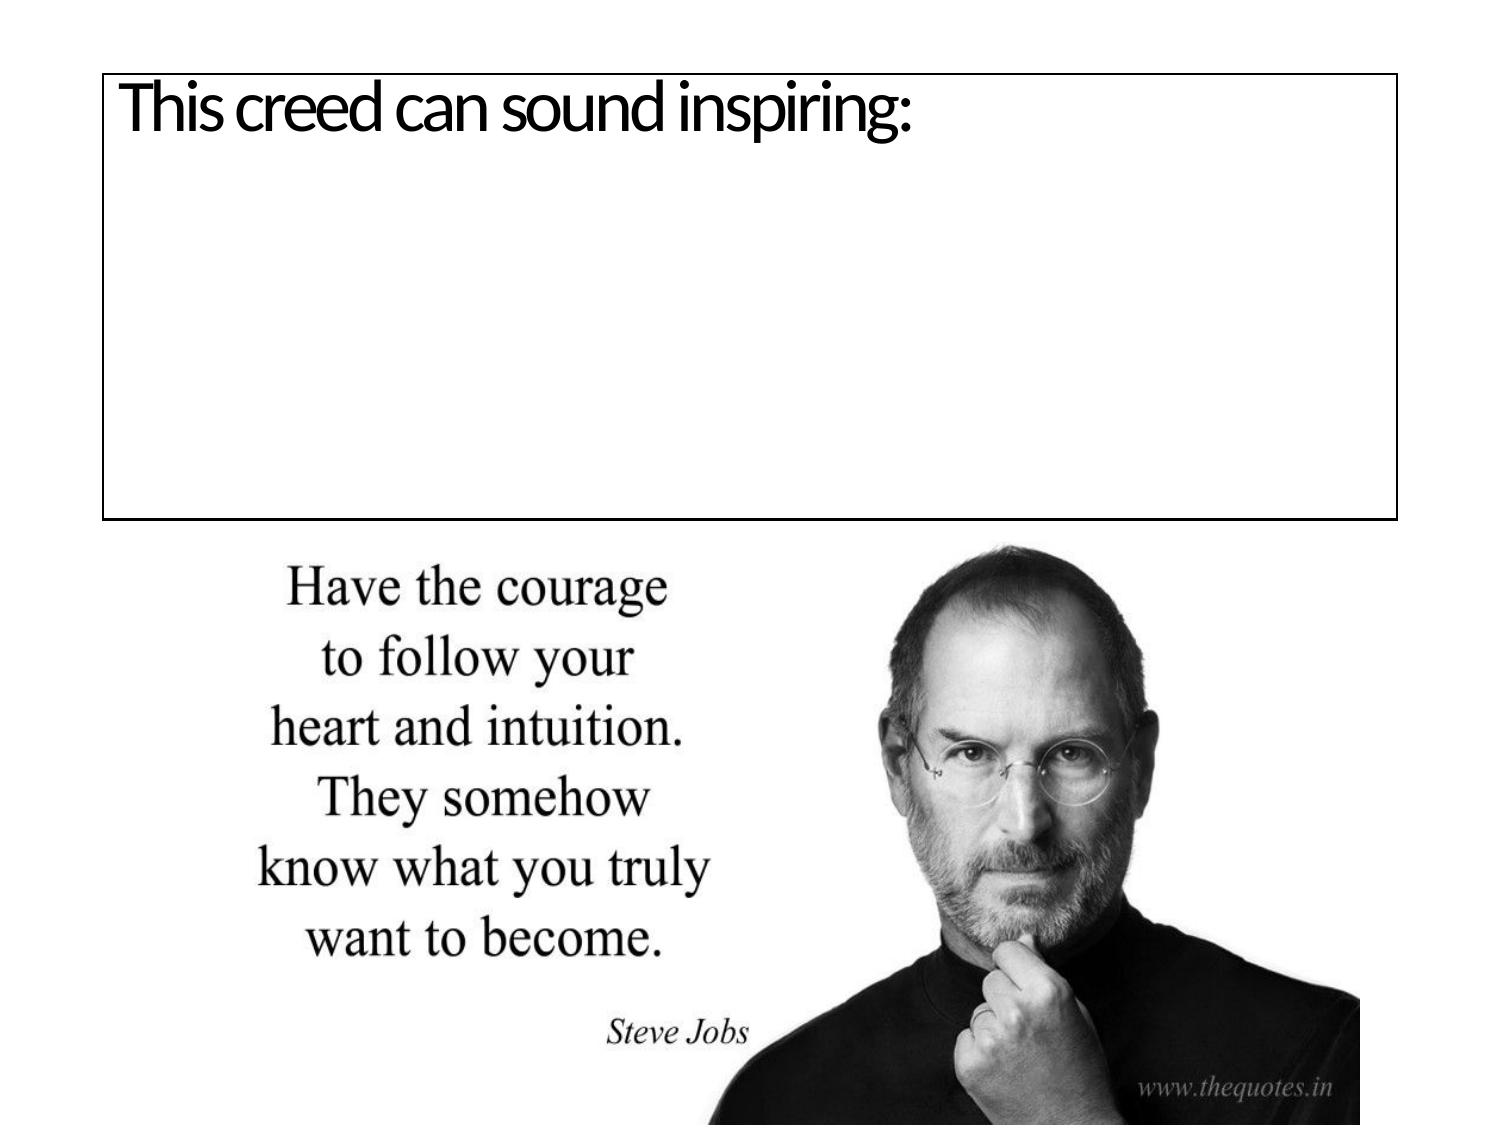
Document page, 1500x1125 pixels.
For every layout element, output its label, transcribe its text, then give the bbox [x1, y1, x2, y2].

picture [140, 541, 1360, 1125]
list This creed can sound inspiring: So simple So beautiful So liberating For lost people it’s a tempting gospel to believe. [102, 73, 1398, 521]
